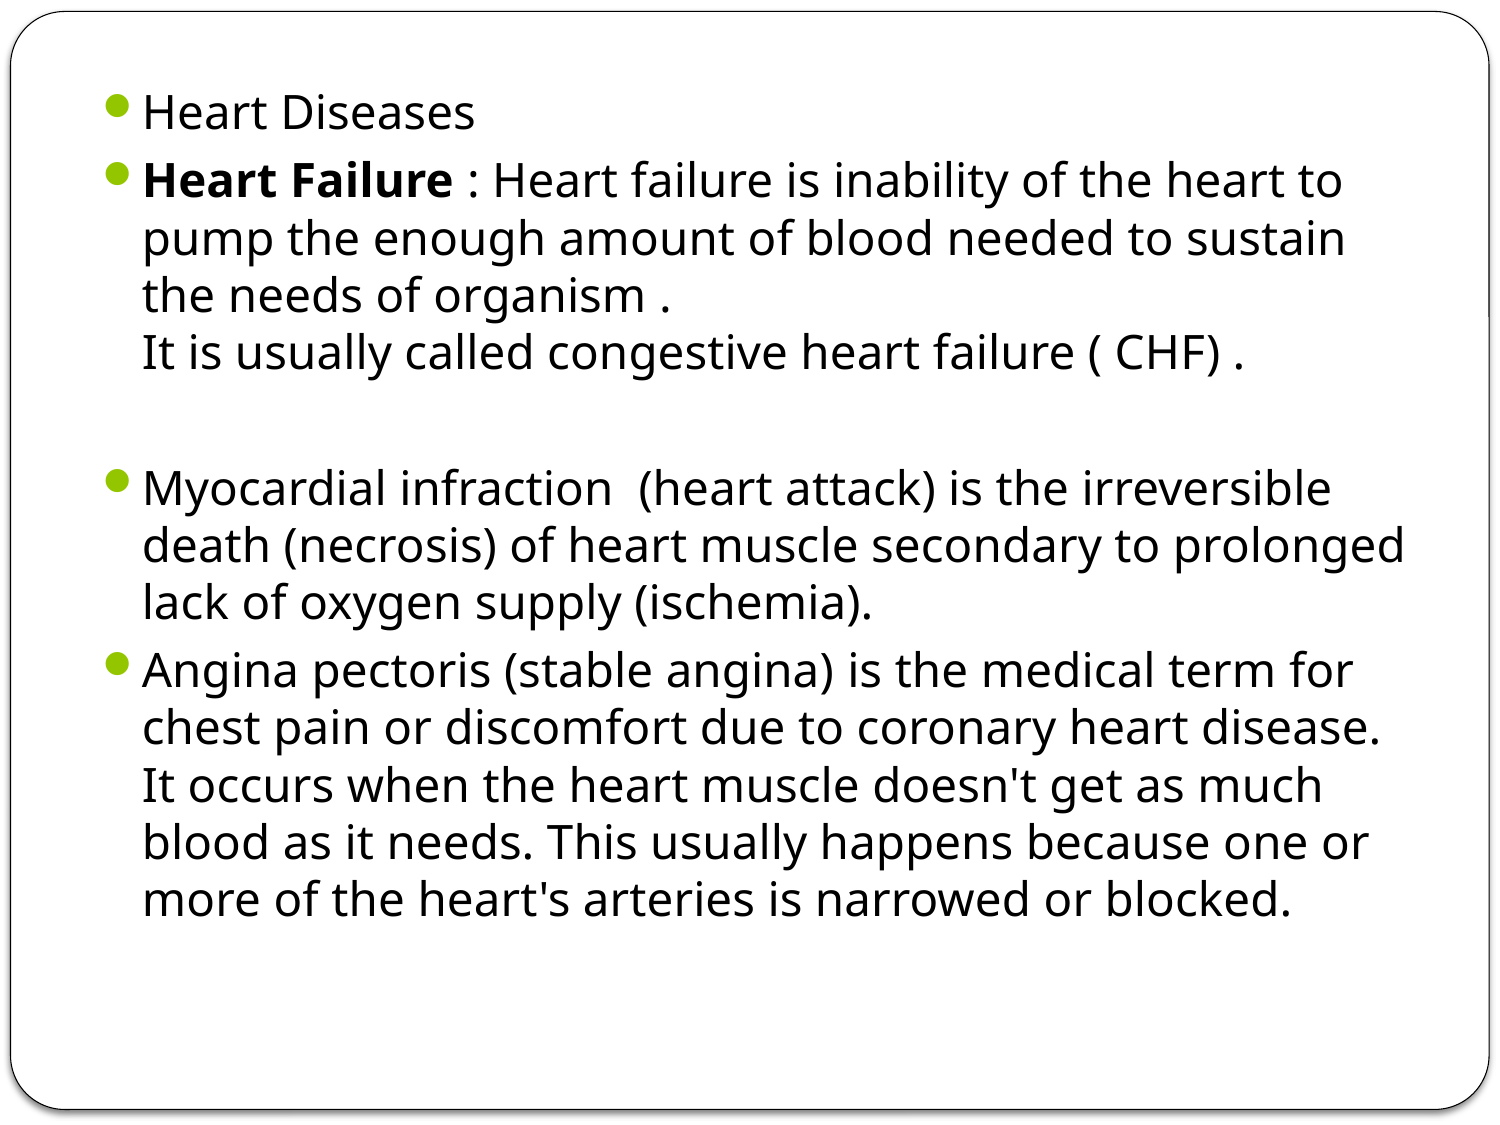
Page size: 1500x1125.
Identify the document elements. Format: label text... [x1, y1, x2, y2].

list Heart Diseases Heart Failure : Heart failure is inability of the heart to pump the enough amount of blood needed to sustain the needs of organism . It is usually called congestive heart failure ( CHF) . Myocardial infraction (heart attack) is the irreversible death (necrosis) of heart muscle secondary to prolonged lack of oxygen supply (ischemia). Angina pectoris (stable angina) is the medical term for chest pain or discomfort due to coronary heart disease. It occurs when the heart muscle doesn't get as much blood as it needs. This usually happens because one or more of the heart's arteries is narrowed or blocked. [87, 75, 1425, 988]
